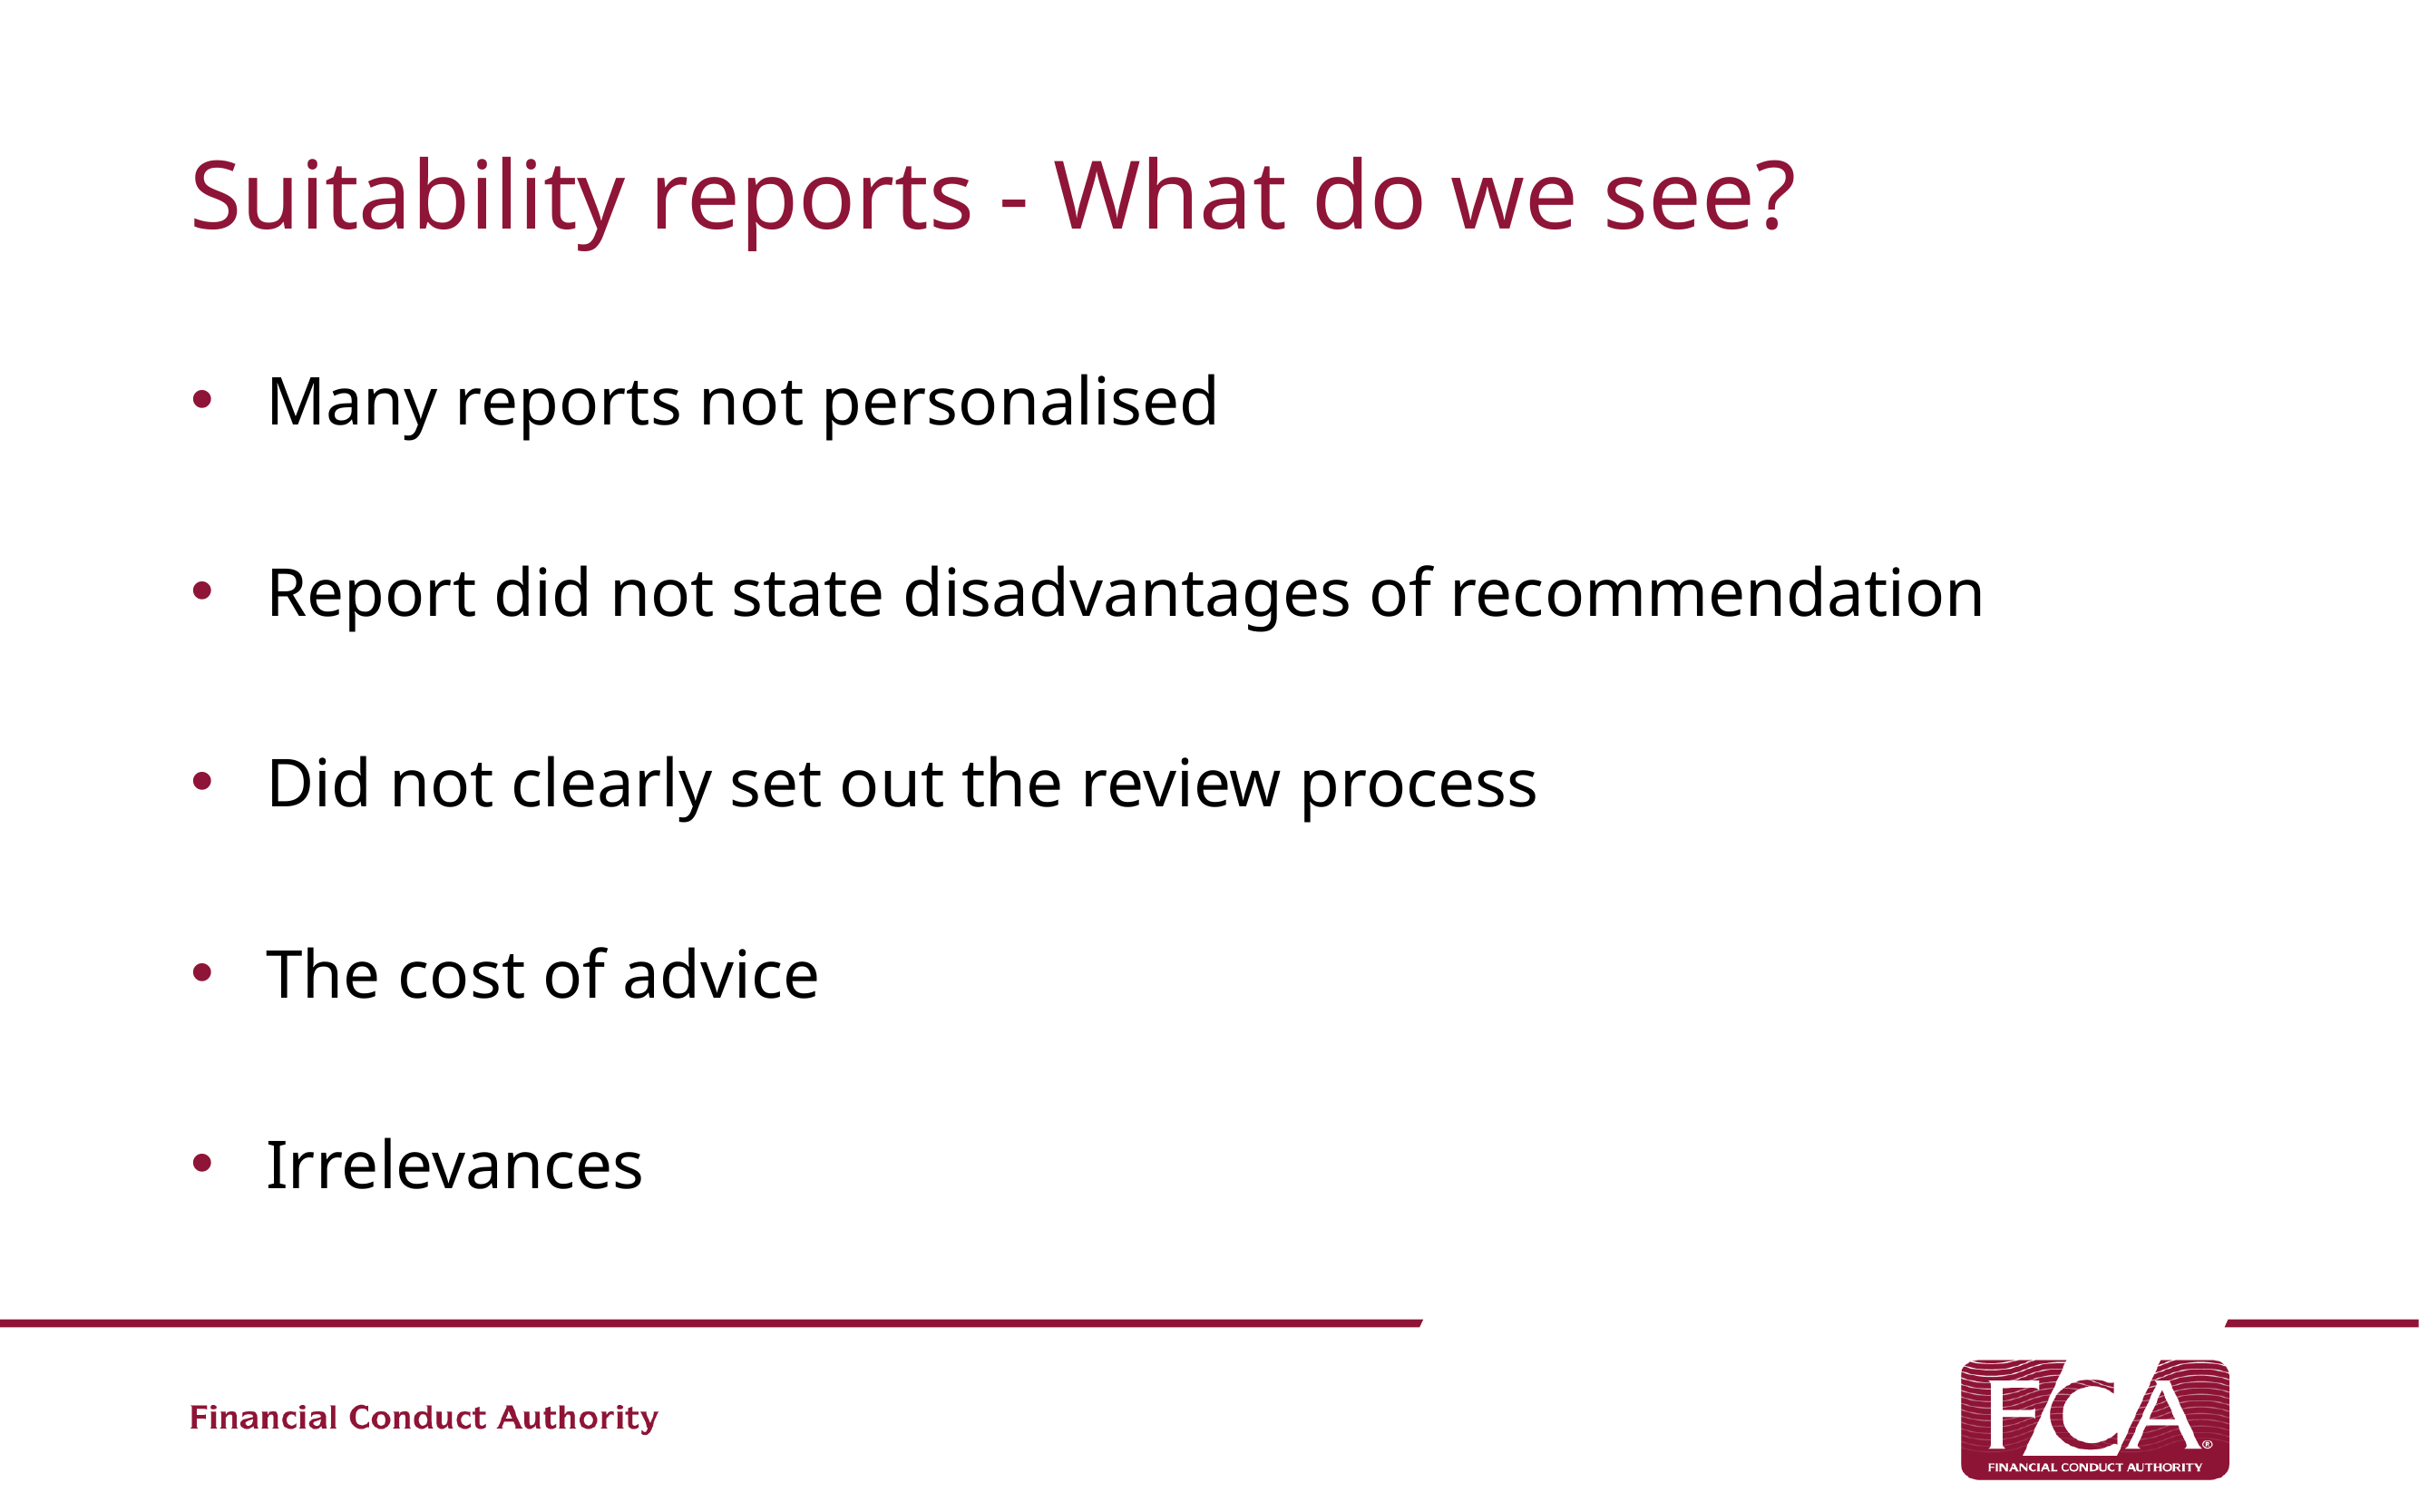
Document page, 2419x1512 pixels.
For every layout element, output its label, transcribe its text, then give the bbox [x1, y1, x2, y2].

list Many reports not personalised Report did not state disadvantages of recommendation Did not clearly set out the review process The cost of advice Irrelevances [190, 358, 2229, 1296]
picture [0, 1327, 2419, 1512]
title Suitability reports - What do we see? [190, 63, 2230, 319]
